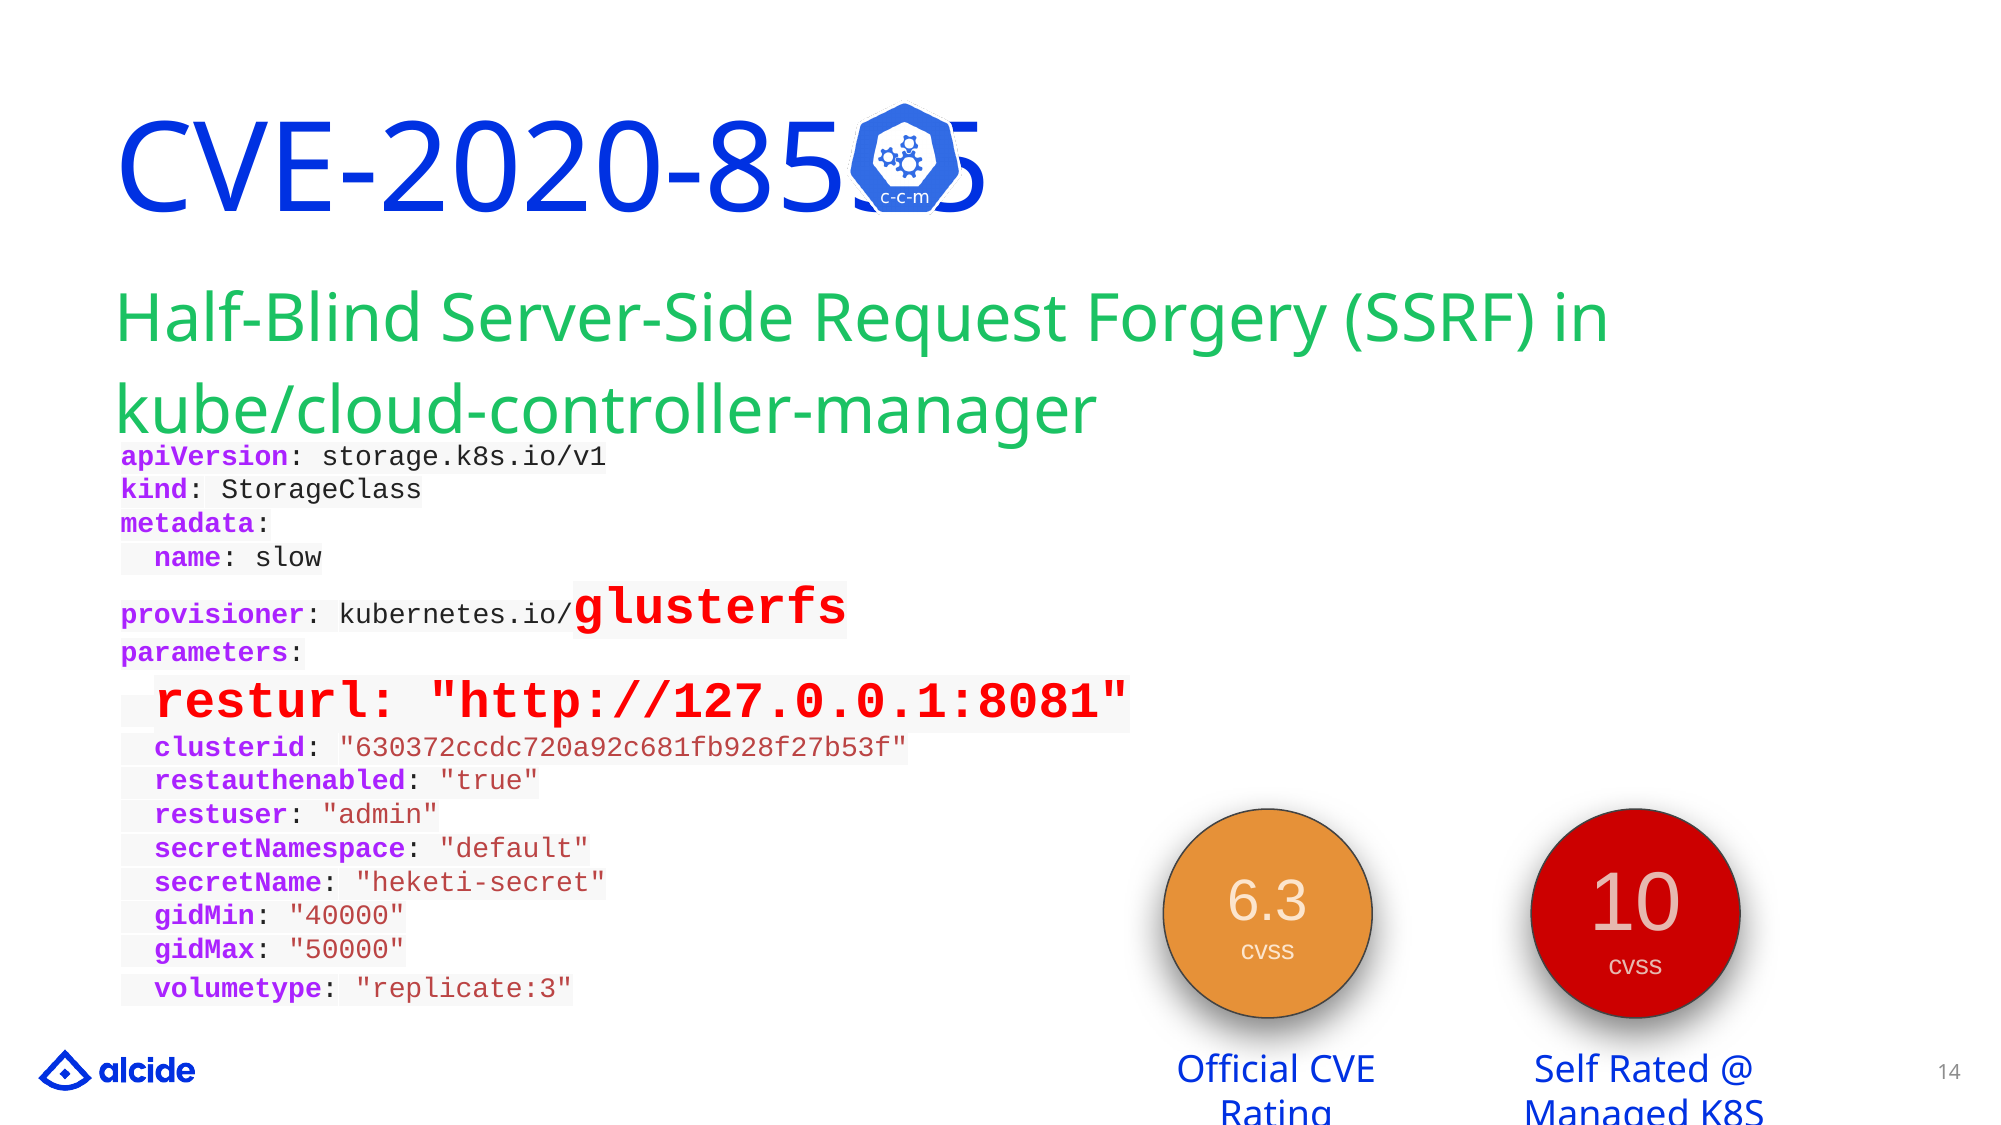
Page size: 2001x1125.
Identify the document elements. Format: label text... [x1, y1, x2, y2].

picture [38, 1049, 195, 1091]
text_box Official CVE Rating [1101, 1029, 1433, 1114]
slide_number ‹#› [1898, 1042, 2000, 1103]
title CVE-2020-8555 [99, 110, 1825, 244]
text_box Self Rated @ Managed K8S [1433, 1029, 1855, 1114]
text_box 6.3 cvss [1163, 809, 1373, 1018]
text_box 10 cvss [1531, 809, 1741, 1018]
picture [847, 100, 962, 215]
list Half-Blind Server-Side Request Forgery (SSRF) in kube/cloud-controller-manager [99, 255, 1963, 370]
text_box apiVersion: storage.k8s.io/v1 kind: StorageClass metadata: name: slow provisioner: kubernetes.io/glusterfs parameters: resturl: "http://127.0.0.1:8081" clusterid: "630372ccdc720a92c681fb928f27b53f" restauthenabled: "true" restuser: "admin" secretNamespace: "default" secretName: "heketi-secret" gidMin: "40000" gidMax: "50000" volumetype: "replicate:3" [105, 422, 1228, 1005]
